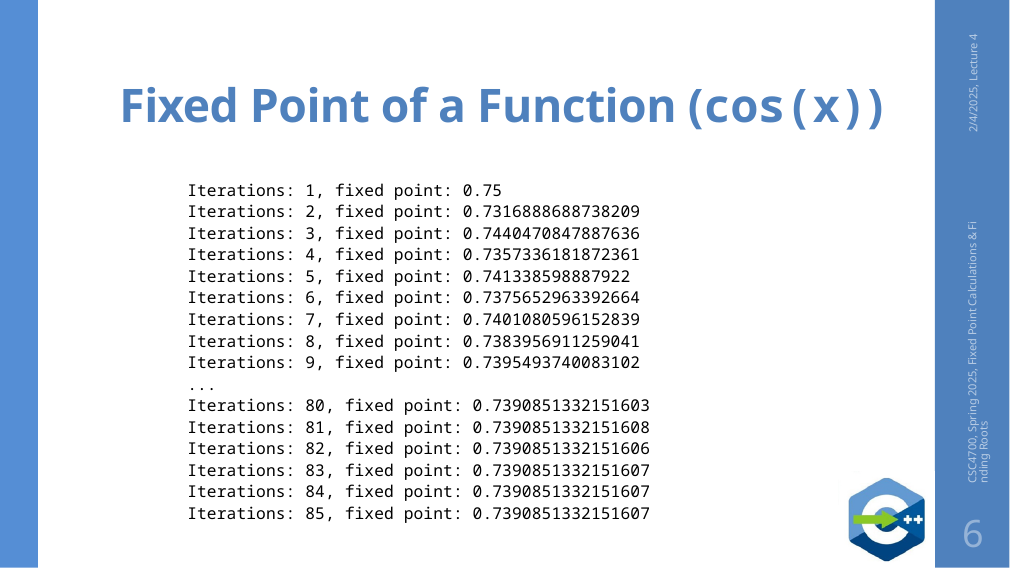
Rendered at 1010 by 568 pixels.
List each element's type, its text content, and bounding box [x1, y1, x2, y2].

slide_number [957, 19, 988, 177]
footer CSC4700, Spring 2025, Fixed Point Calculations & Finding Roots [957, 201, 988, 499]
slide_number 6 [934, 510, 1010, 561]
list Iterations: 1, fixed point: 0.75 Iterations: 2, fixed point: 0.7316888688738209 Iterations: 3, fixed point: 0.7440470847887636 Iterations: 4, fixed point: 0.7357336181872361 Iterations: 5, fixed point: 0.741338598887922 Iterations: 6, fixed point: 0.7375652963392664 Iterations: 7, fixed point: 0.7401080596152839 Iterations: 8, fixed point: 0.7383956911259041 Iterations: 9, fixed point: 0.7395493740083102 ... Iterations: 80, fixed point: 0.7390851332151603 Iterations: 81, fixed point: 0.7390851332151608 Iterations: 82, fixed point: 0.7390851332151606 Iterations: 83, fixed point: 0.7390851332151607 Iterations: 84, fixed point: 0.7390851332151607 Iterations: 85, fixed point: 0.7390851332151607 [104, 151, 905, 534]
picture [838, 471, 935, 568]
title Fixed Point of a Function (cos(x)) [104, 24, 907, 140]
